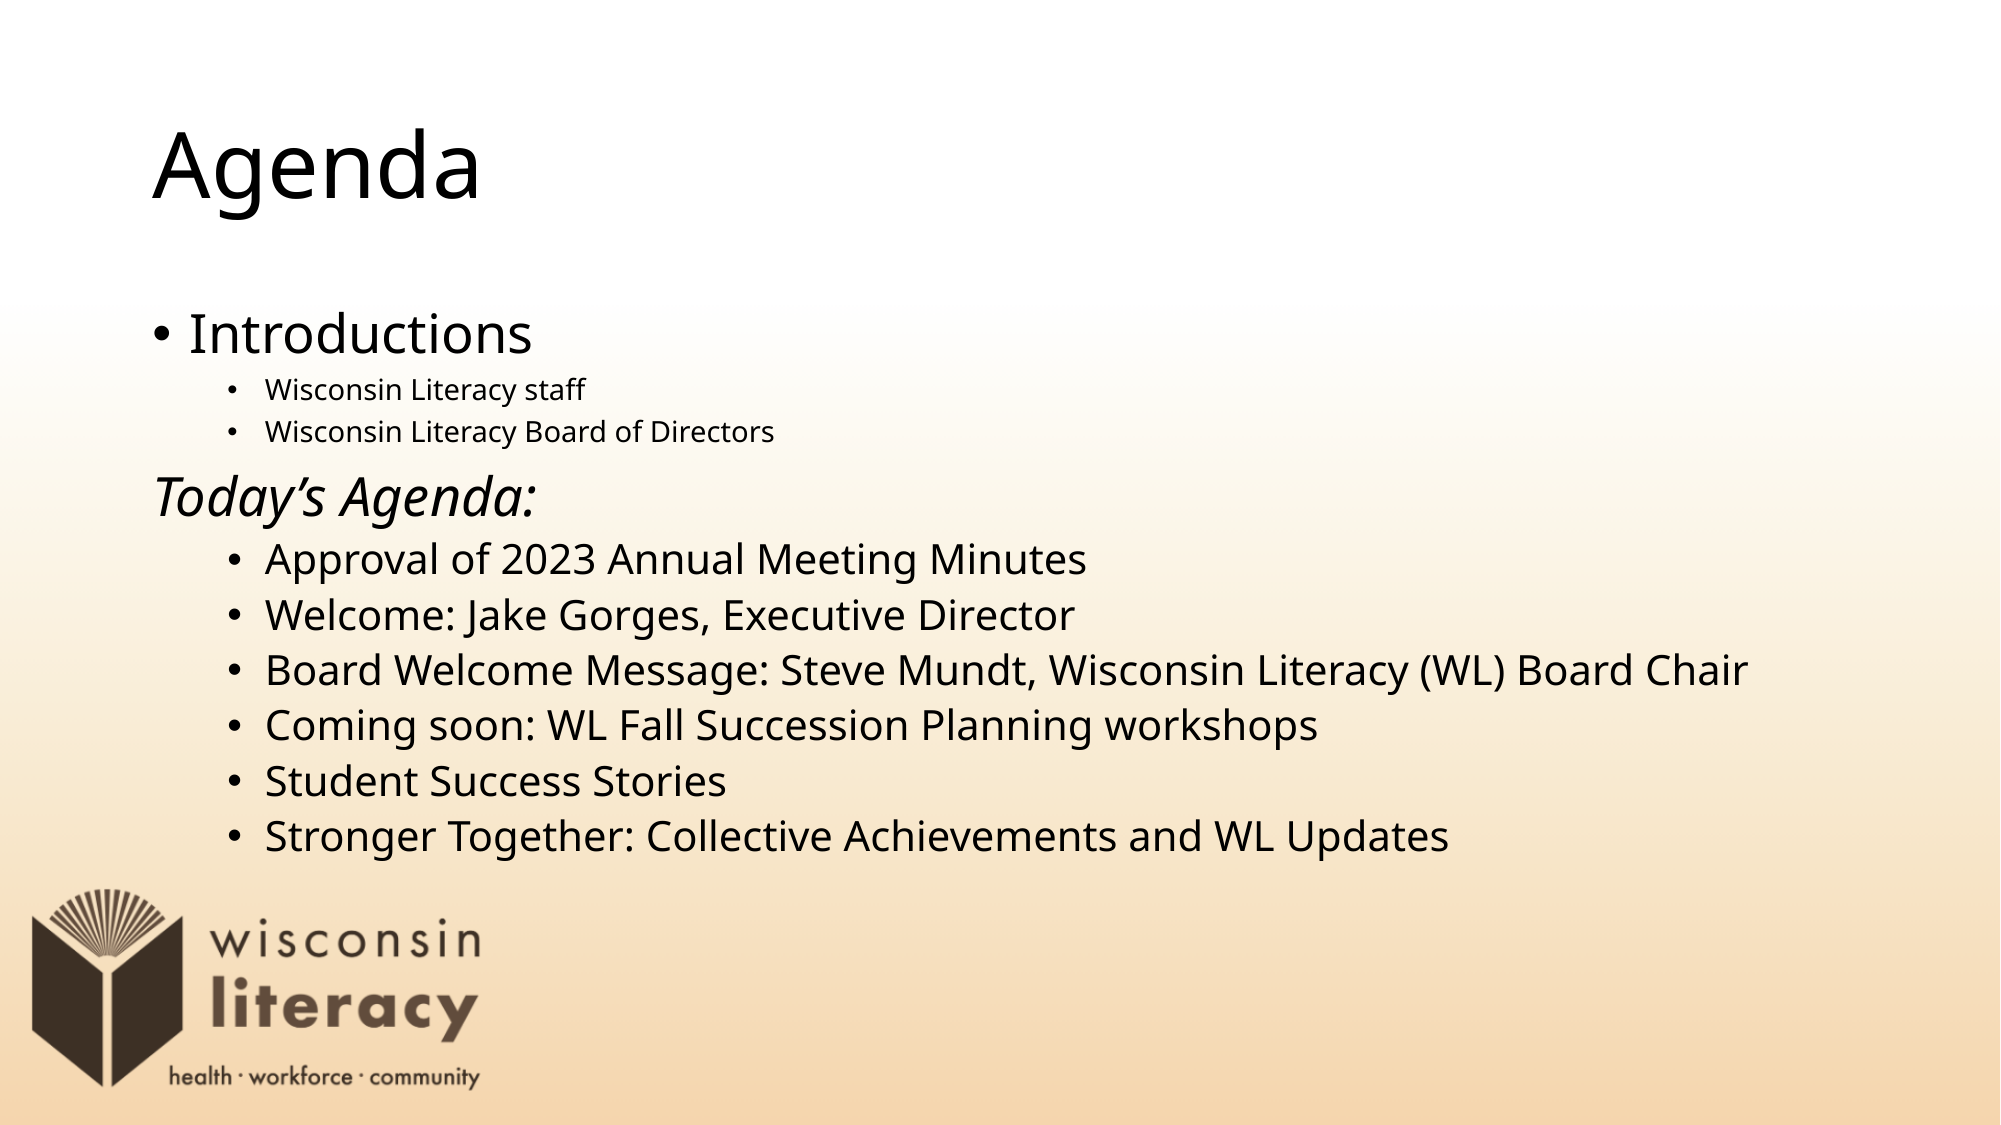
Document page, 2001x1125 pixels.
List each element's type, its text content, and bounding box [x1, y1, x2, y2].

list Introductions Wisconsin Literacy staff Wisconsin Literacy Board of Directors Today’s Agenda: Approval of 2023 Annual Meeting Minutes Welcome: Jake Gorges, Executive Director Board Welcome Message: Steve Mundt, Wisconsin Literacy (WL) Board Chair Coming soon: WL Fall Succession Planning workshops Student Success Stories Stronger Together: Collective Achievements and WL Updates [137, 299, 1863, 1014]
picture [0, 0, 2001, 1125]
title Agenda [137, 59, 1863, 278]
